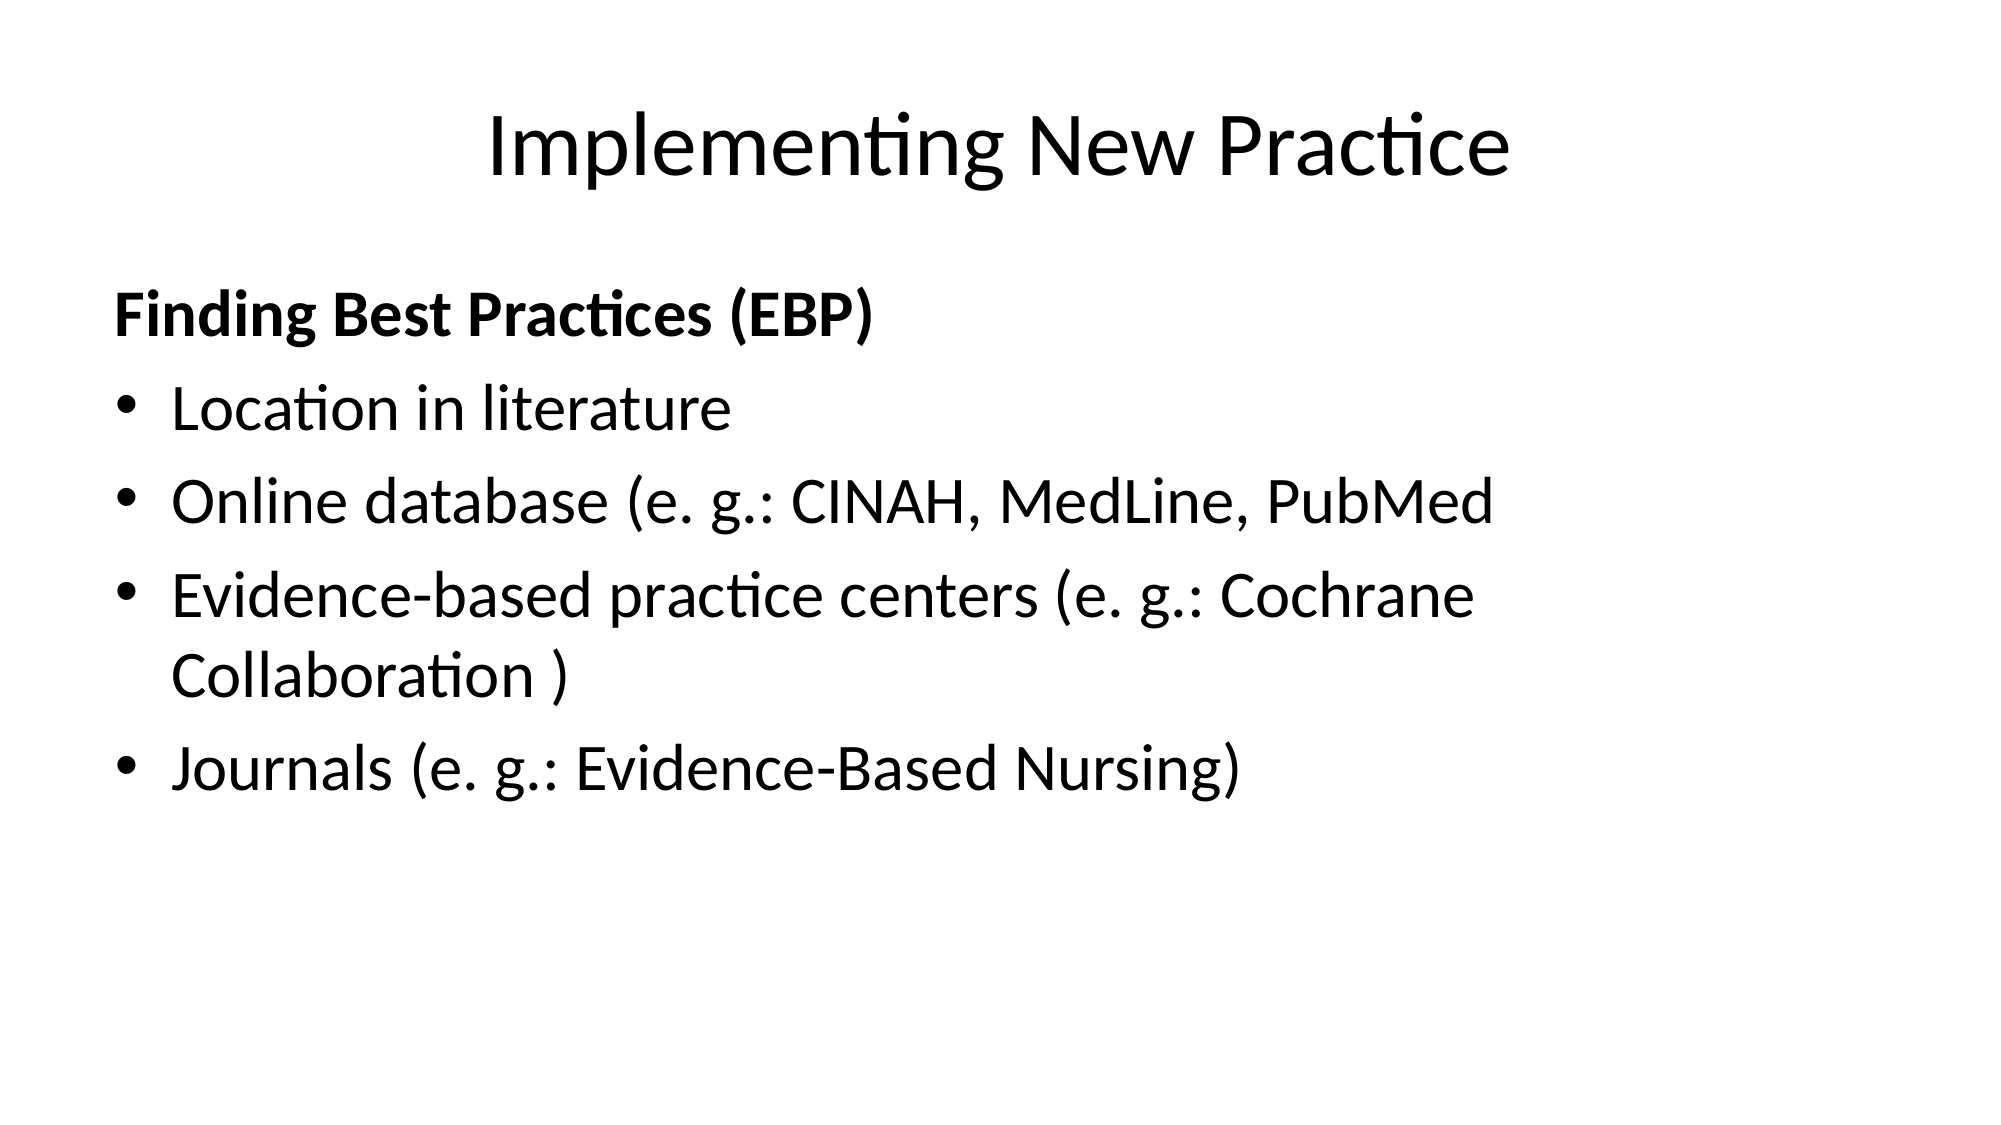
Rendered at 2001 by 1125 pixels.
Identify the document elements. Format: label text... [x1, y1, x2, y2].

list Finding Best Practices (EBP) Location in literature Online database (e. g.: CINAH, MedLine, PubMed Evidence-based practice centers (e. g.: Cochrane Collaboration ) Journals (e. g.: Evidence-Based Nursing) [99, 262, 1900, 1005]
title Implementing New Practice [99, 45, 1900, 233]
